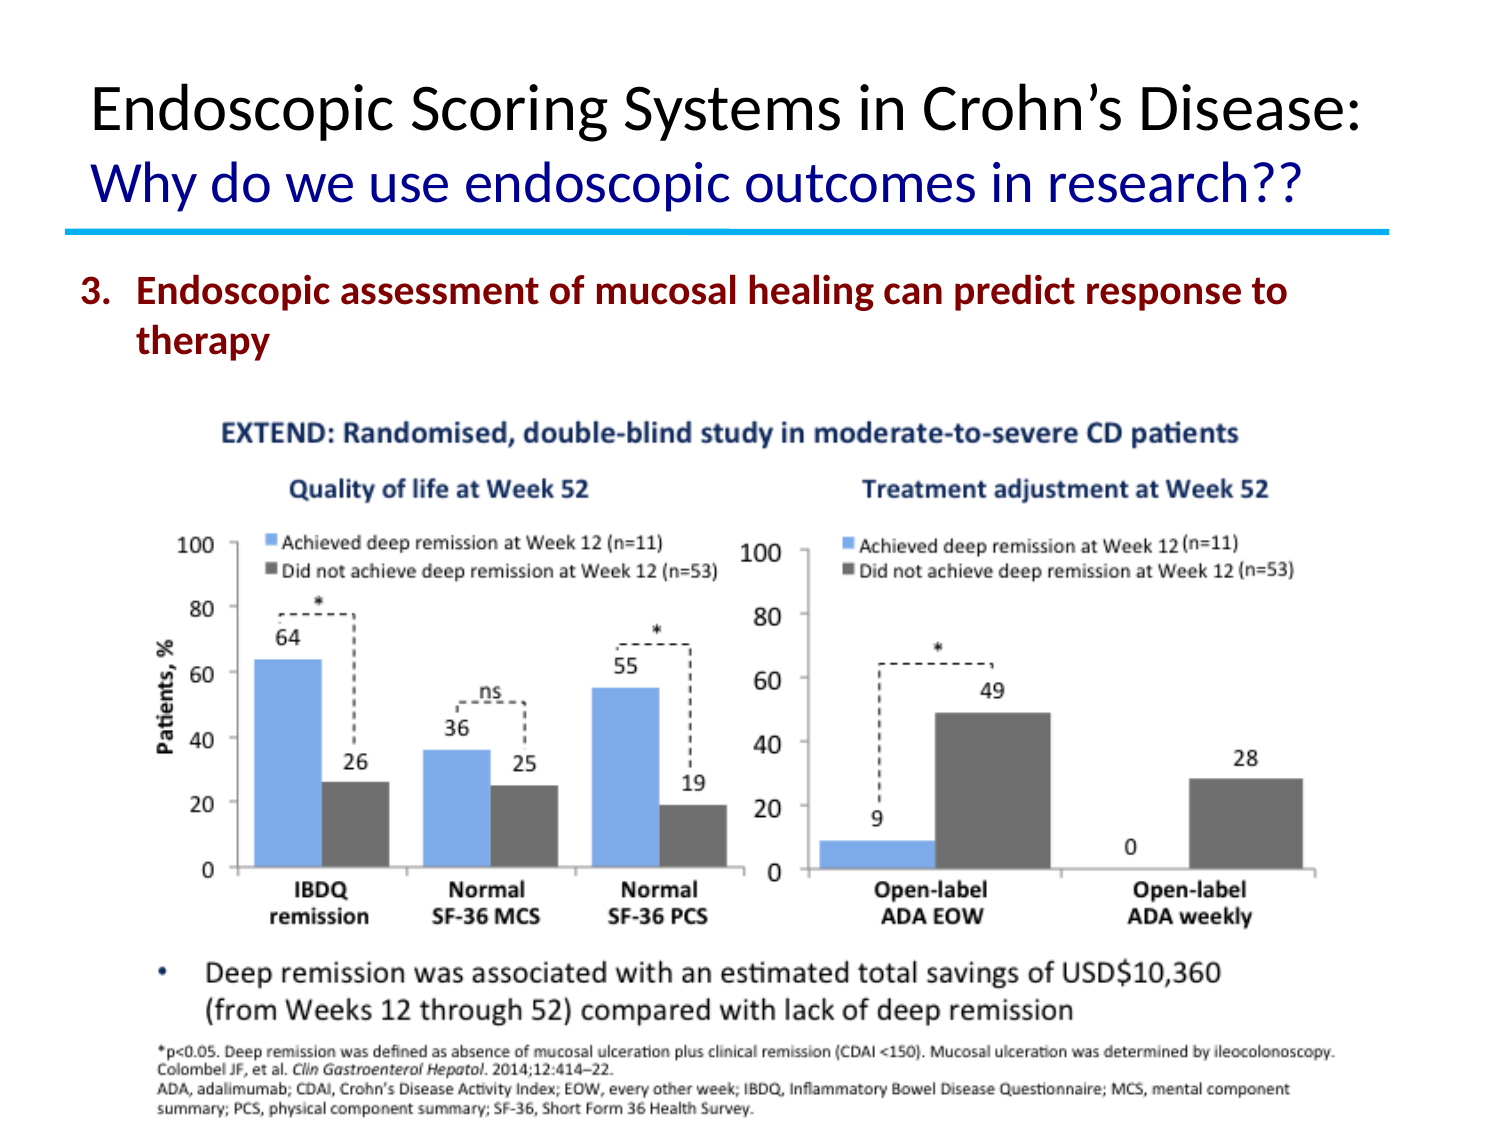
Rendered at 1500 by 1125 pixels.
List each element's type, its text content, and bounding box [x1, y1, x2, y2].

title Endoscopic Scoring Systems in Crohn’s Disease: Why do we use endoscopic outcomes in research?? [75, 45, 1425, 233]
list Endoscopic assessment of mucosal healing can predict response to therapy [64, 254, 1415, 365]
picture [134, 364, 1360, 1125]
